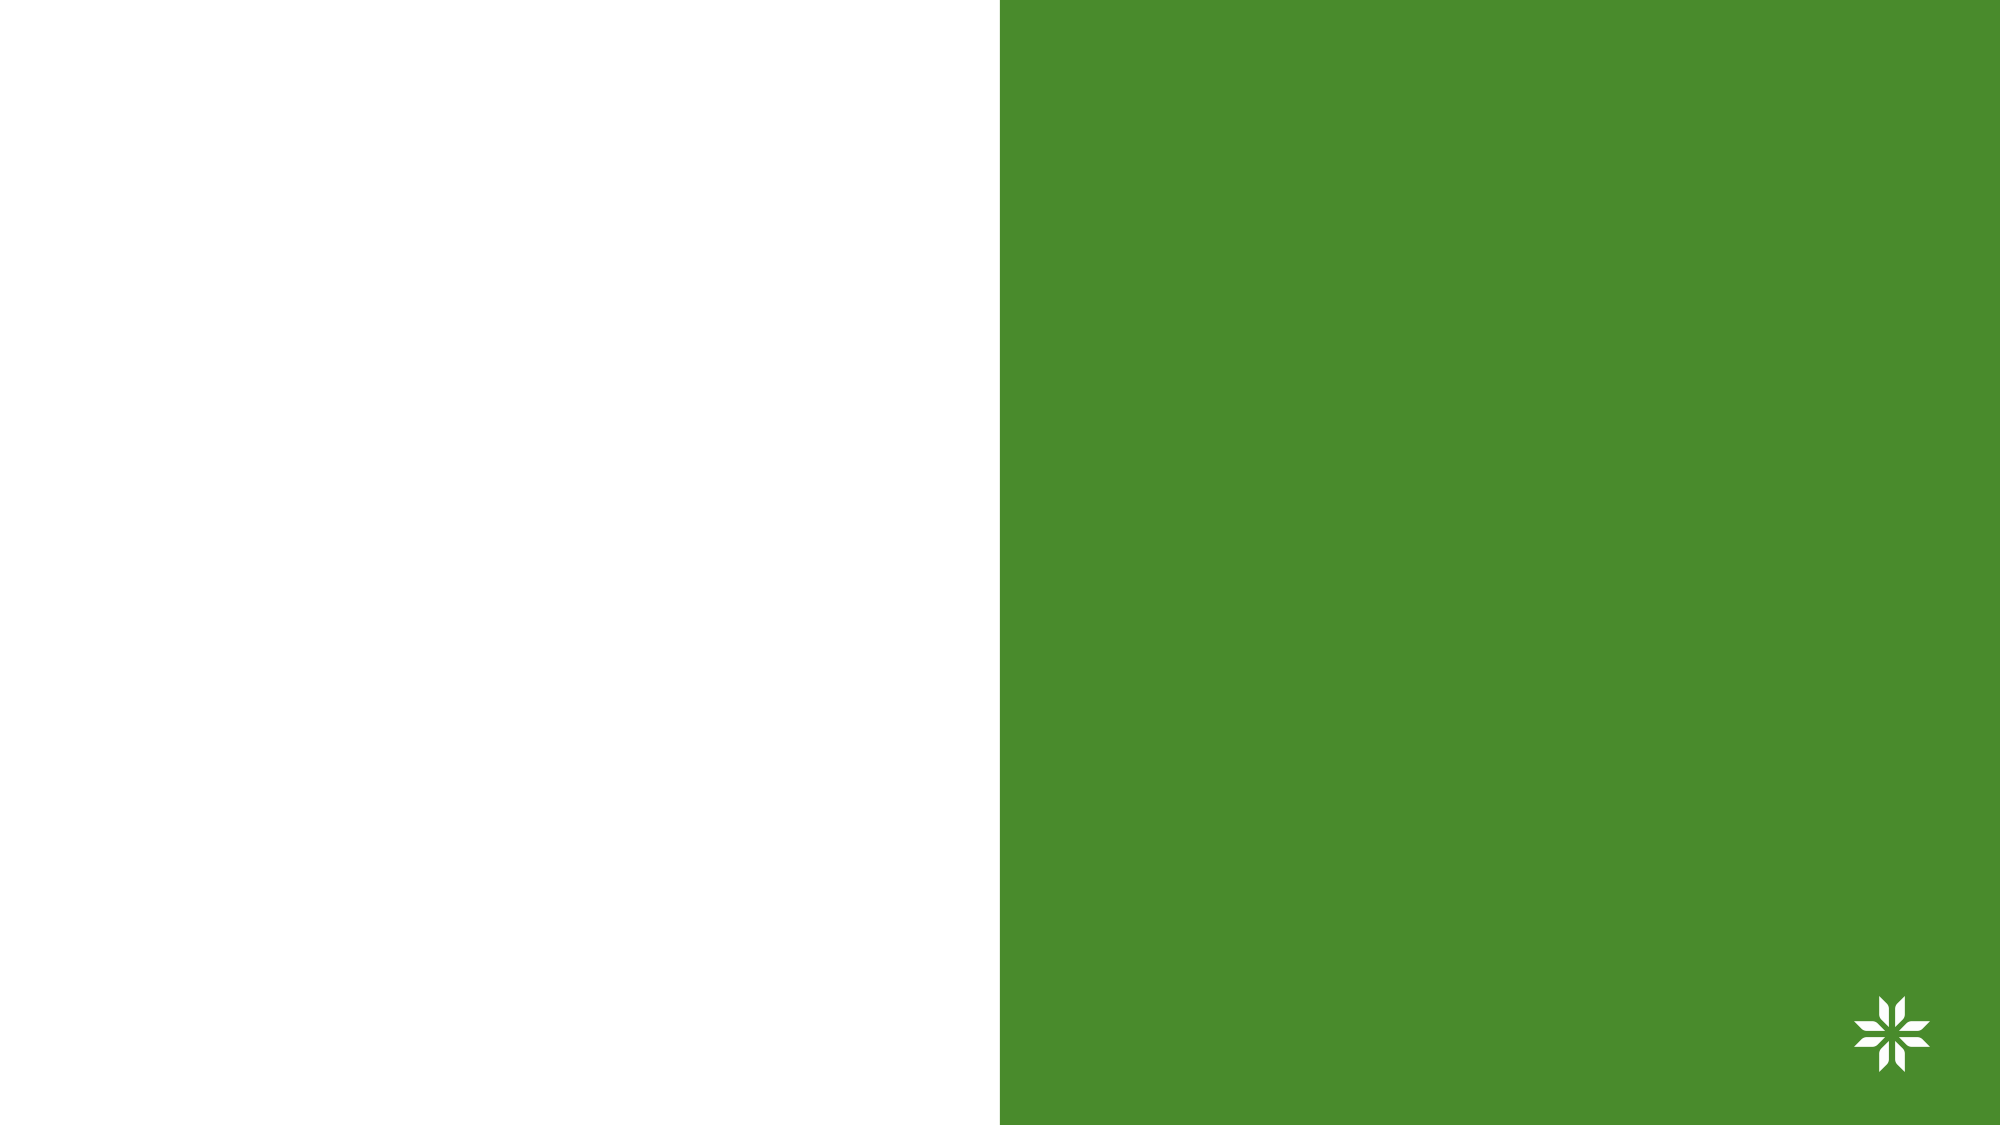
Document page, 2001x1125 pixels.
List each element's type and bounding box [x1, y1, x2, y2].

picture [1854, 996, 1930, 1072]
picture [0, 0, 1000, 1125]
